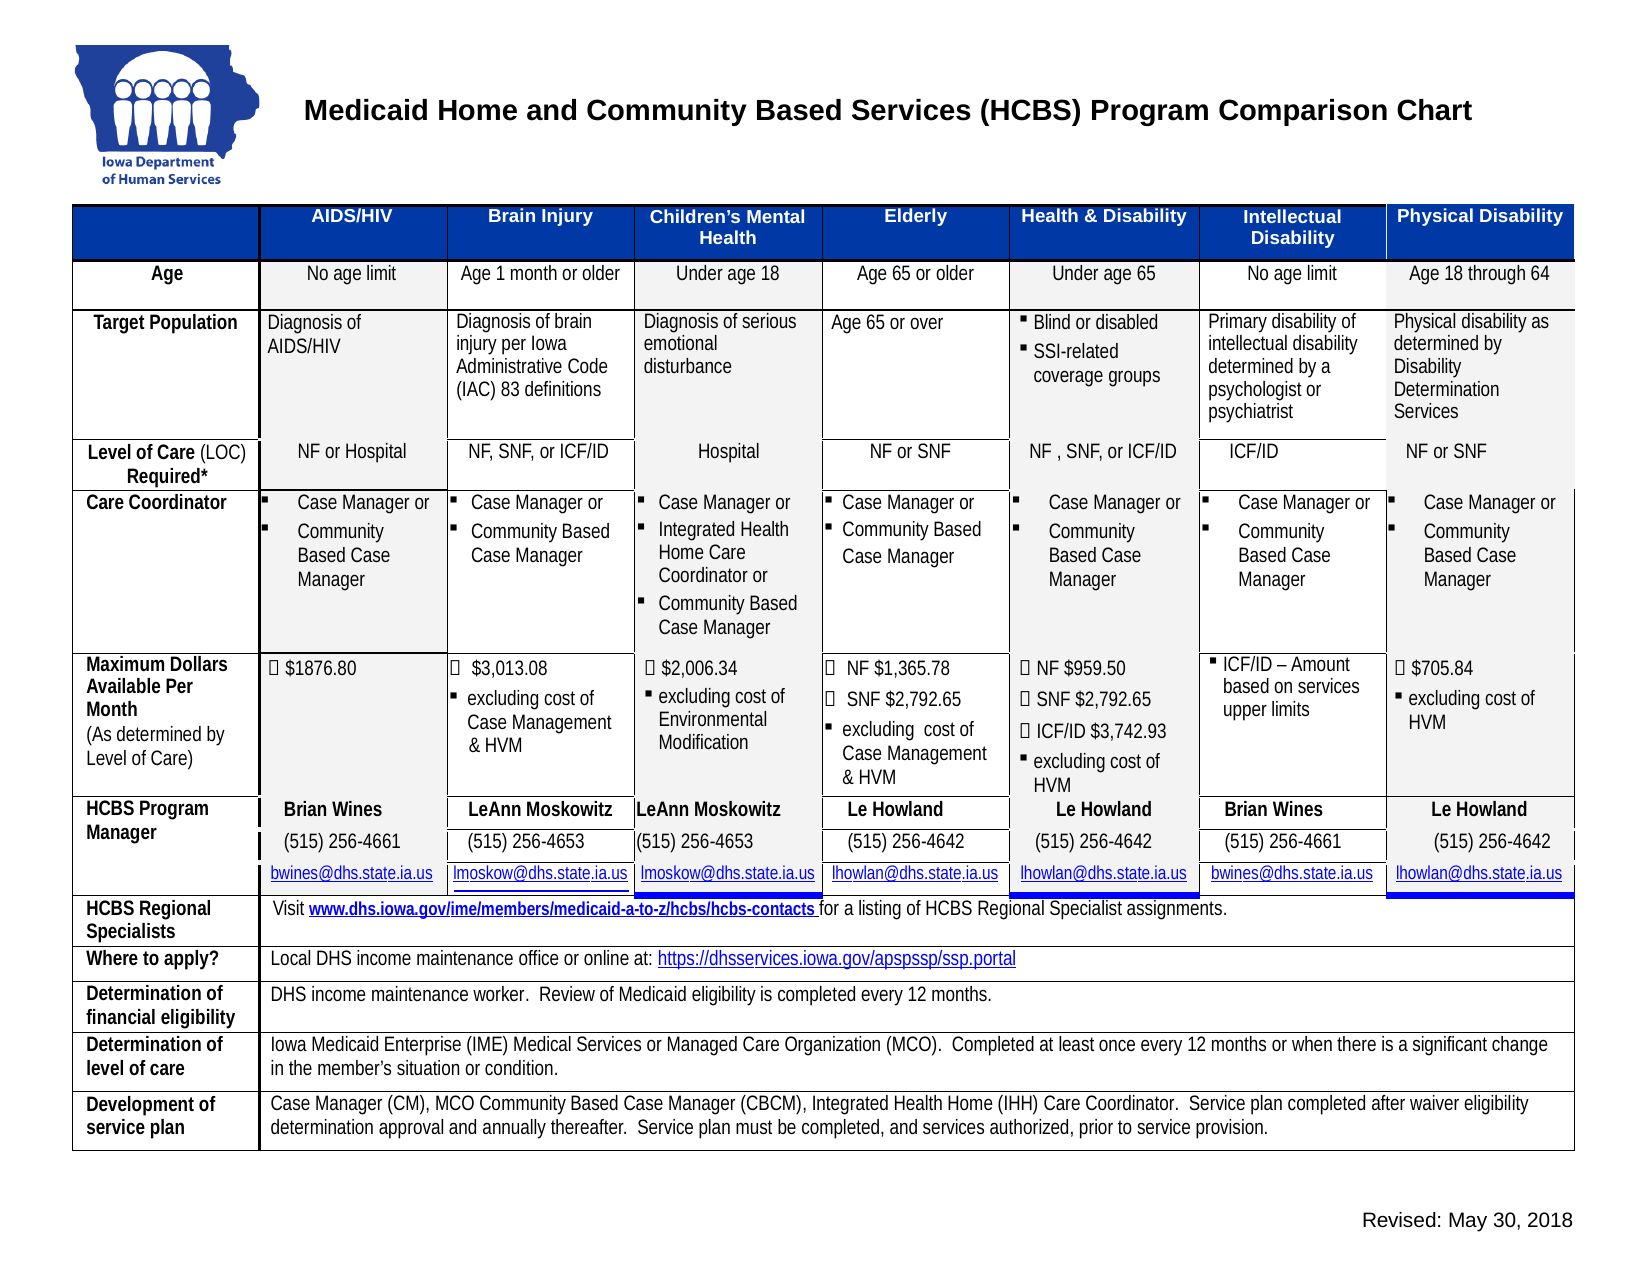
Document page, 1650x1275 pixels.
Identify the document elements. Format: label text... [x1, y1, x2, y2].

table_header Intellectual Disability [1200, 207, 1386, 259]
table_cell Determination of level of care [73, 1033, 258, 1091]
table_cell Le Howland [1387, 797, 1574, 828]
table_cell Brian Wines [1200, 797, 1386, 829]
text_box Medicaid Home and Community Based Services (HCBS) Program Comparison Chart [301, 90, 1473, 126]
text_box [74, 45, 260, 187]
table_cell Case Manager or Community Based Case Manager [1387, 492, 1574, 652]
table_cell lmoskow@dhs.state.ia.us [448, 863, 634, 895]
table_cell (515) 256-4642 [823, 830, 1009, 862]
table_header Health & Disability [1010, 207, 1199, 259]
table_cell ICF/ID – Amount based on services upper limits [1200, 654, 1386, 796]
table_cell NF or SNF [823, 440, 1009, 490]
table_cell Diagnosis of serious emotional disturbance [635, 311, 822, 438]
table_cell Brian Wines [261, 798, 447, 827]
table_cell Case Manager or Community Based Case Manager [448, 491, 634, 653]
table_cell Care Coordinator [73, 491, 258, 653]
text_box Revised: May 30, 2018 [1360, 1206, 1577, 1232]
table_cell NF or SNF [1387, 441, 1574, 489]
table_cell Under age 18 [635, 262, 822, 309]
table_cell Age 65 or over [823, 311, 1009, 439]
table_cell Case Manager or Community Based Case Manager [261, 491, 447, 652]
table_cell Case Manager (CM), MCO Community Based Case Manager (CBCM), Integrated Health Home (IHH) Care Coordinator. Service plan completed after waiver eligibility determination approval and annually thereafter. Service plan must be completed, and services authorized, prior to service provision. [261, 1092, 1574, 1150]
table_cell Where to apply? [73, 947, 258, 981]
table_cell Visit www.dhs.iowa.gov/ime/members/medicaid-a-to-z/hcbs/hcbs-contacts for a listing of HCBS Regional Specialist assignments. [261, 896, 1574, 946]
table_cell lhowlan@dhs.state.ia.us [1010, 864, 1199, 892]
table_cell Case Manager or Community Based Case Manager [1010, 492, 1199, 652]
table_cell Primary disability of intellectual disability determined by a psychologist or psychiatrist [1200, 311, 1386, 439]
table_cell Le Howland [823, 797, 1009, 829]
table_cell Age 18 through 64 [1387, 262, 1574, 309]
table_cell Le Howland [1010, 798, 1199, 828]
table_cell  NF $959.50  SNF $2,792.65  ICF/ID $3,742.93 excluding cost of HVM [1010, 654, 1199, 795]
table_cell LeAnn Moskowitz [635, 798, 822, 828]
table_cell HCBS Regional Specialists [73, 896, 258, 946]
table_cell bwines@dhs.state.ia.us [261, 865, 447, 895]
table_cell lhowlan@dhs.state.ia.us [823, 863, 1009, 895]
table_cell Determination of financial eligibility [73, 982, 258, 1032]
table_header Elderly [823, 207, 1009, 259]
table_cell Case Manager or Community Based Case Manager [823, 491, 1009, 653]
table_cell  $2,006.34 excluding cost of Environmental Modification [635, 654, 822, 795]
table_cell NF, SNF, or ICF/ID [448, 440, 634, 490]
table_cell Age 65 or older [823, 262, 1009, 309]
table_cell  NF $1,365.78  SNF $2,792.65 excluding cost of Case Management & HVM [823, 654, 1009, 796]
table_cell Maximum Dollars Available Per Month (As determined by Level of Care) [73, 654, 258, 796]
table_cell Case Manager or Community Based Case Manager [1200, 491, 1386, 653]
table_header [73, 207, 258, 259]
table_cell (515) 256-4653 [448, 830, 634, 862]
table_header AIDS/HIV [261, 207, 447, 259]
table_cell Iowa Medicaid Enterprise (IME) Medical Services or Managed Care Organization (MCO). Completed at least once every 12 months or when there is a significant change in the member’s situation or condition. [261, 1033, 1574, 1091]
table_header Physical Disability [1387, 207, 1574, 259]
table_cell (515) 256-4661 [261, 832, 447, 860]
table_cell  $1876.80 [261, 654, 447, 795]
table_cell LeAnn Moskowitz [448, 797, 634, 829]
table_cell Level of Care (LOC) Required* [73, 440, 258, 490]
table_cell No age limit [1200, 262, 1386, 309]
table_cell Hospital [635, 441, 822, 489]
table_cell Target Population [73, 311, 258, 439]
table_cell Physical disability as determined by Disability Determination Services [1387, 311, 1574, 438]
table_cell (515) 256-4653 [635, 831, 822, 861]
table_cell Case Manager or Integrated Health Home Care Coordinator or Community Based Case Manager [635, 492, 822, 652]
table_cell lmoskow@dhs.state.ia.us [635, 864, 822, 892]
table_cell Under age 65 [1010, 262, 1199, 309]
table_cell ICF/ID [1200, 440, 1386, 490]
table_cell bwines@dhs.state.ia.us [1200, 863, 1386, 895]
table_header Children’s Mental Health [635, 207, 822, 259]
table_cell No age limit [261, 262, 447, 309]
table_cell Development of service plan [73, 1092, 258, 1150]
table_cell (515) 256-4642 [1010, 831, 1199, 861]
table_cell  $3,013.08 excluding cost of Case Management & HVM [448, 654, 634, 796]
table_cell Local DHS income maintenance office or online at: https://dhsservices.iowa.gov/apspssp/ssp.portal [261, 947, 1574, 981]
table_cell Diagnosis of AIDS/HIV [261, 311, 447, 438]
table_cell NF or Hospital [261, 441, 447, 489]
table_cell Age [73, 262, 258, 309]
table_cell NF , SNF, or ICF/ID [1010, 441, 1199, 489]
table_cell (515) 256-4661 [1200, 830, 1386, 862]
table_cell HCBS Program Manager [73, 797, 258, 895]
table_cell  $705.84 excluding cost of HVM [1387, 654, 1574, 796]
table_cell (515) 256-4642 [1387, 831, 1574, 860]
table_header Brain Injury [448, 207, 634, 259]
table_cell lhowlan@dhs.state.ia.us [1387, 865, 1574, 892]
table_cell DHS income maintenance worker. Review of Medicaid eligibility is completed every 12 months. [261, 982, 1574, 1032]
table_cell Age 1 month or older [448, 262, 634, 309]
table_cell Diagnosis of brain injury per Iowa Administrative Code (IAC) 83 definitions [448, 311, 634, 439]
table_cell Blind or disabled SSI-related coverage groups [1010, 311, 1199, 438]
